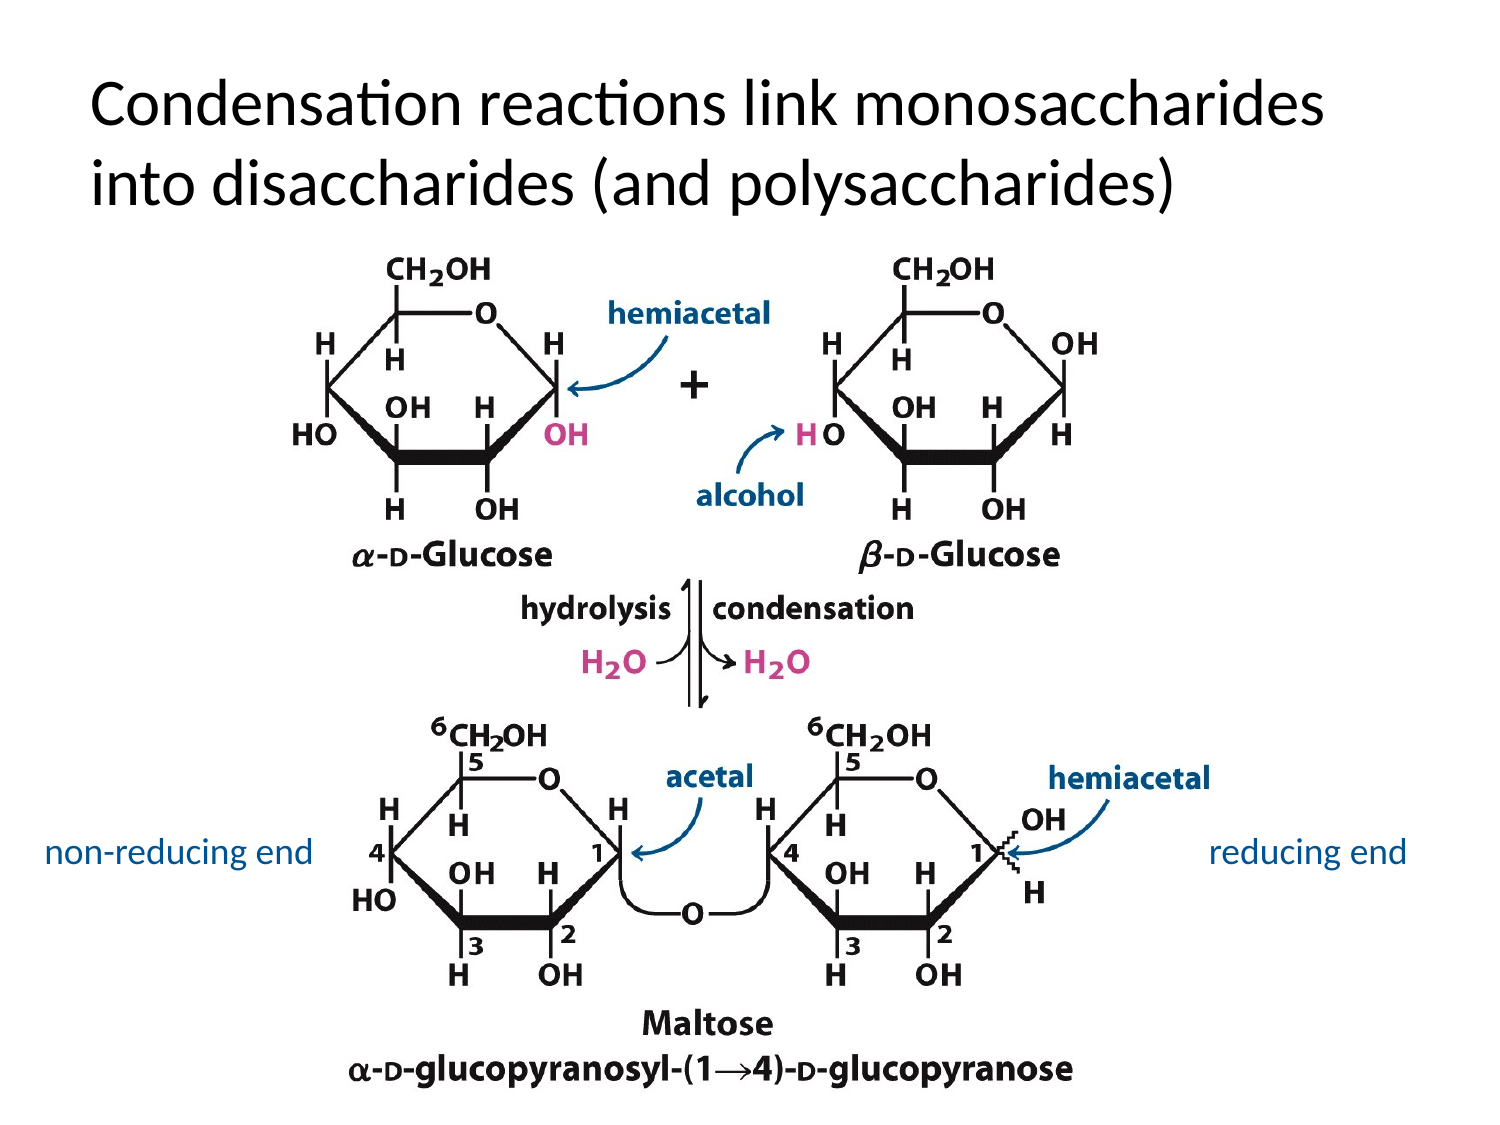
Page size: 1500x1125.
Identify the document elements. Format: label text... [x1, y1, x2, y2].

text_box reducing end [1227, 819, 1424, 880]
title Condensation reactions link monosaccharides into disaccharides (and polysaccharides) [75, 45, 1425, 233]
picture [278, 242, 1222, 1093]
text_box non-reducing end [29, 819, 273, 880]
